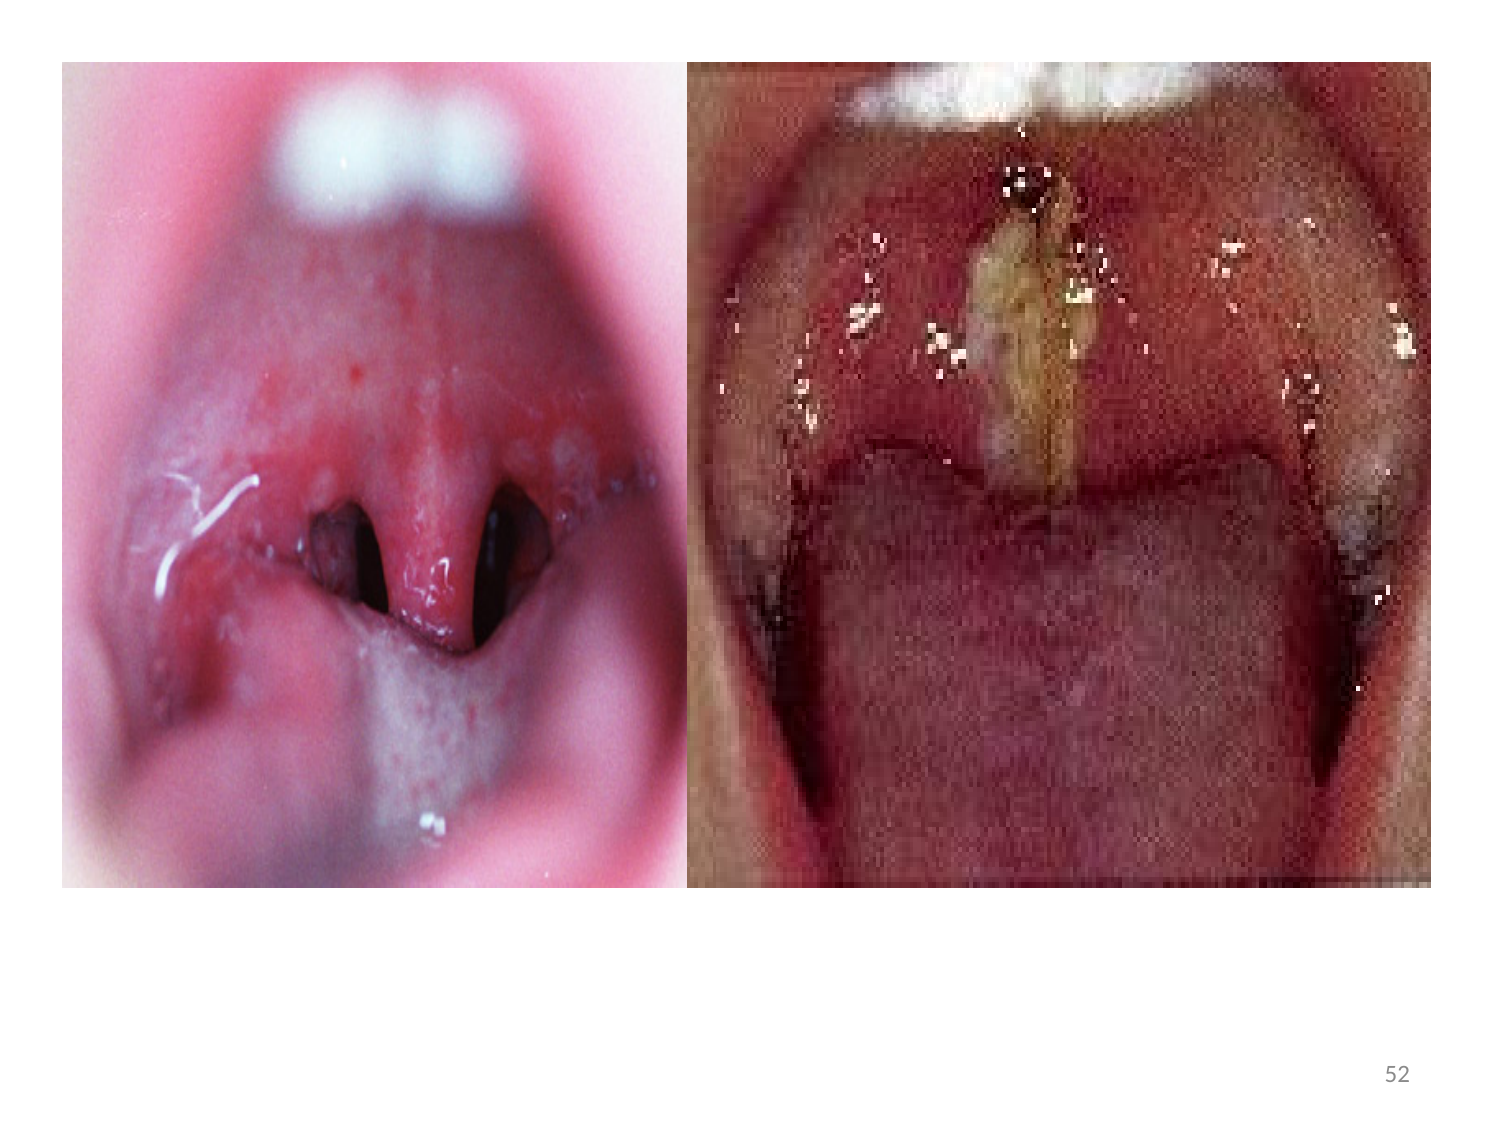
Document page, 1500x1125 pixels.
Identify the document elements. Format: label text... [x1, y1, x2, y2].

picture [62, 62, 1431, 888]
slide_number 52 [1074, 1042, 1425, 1103]
